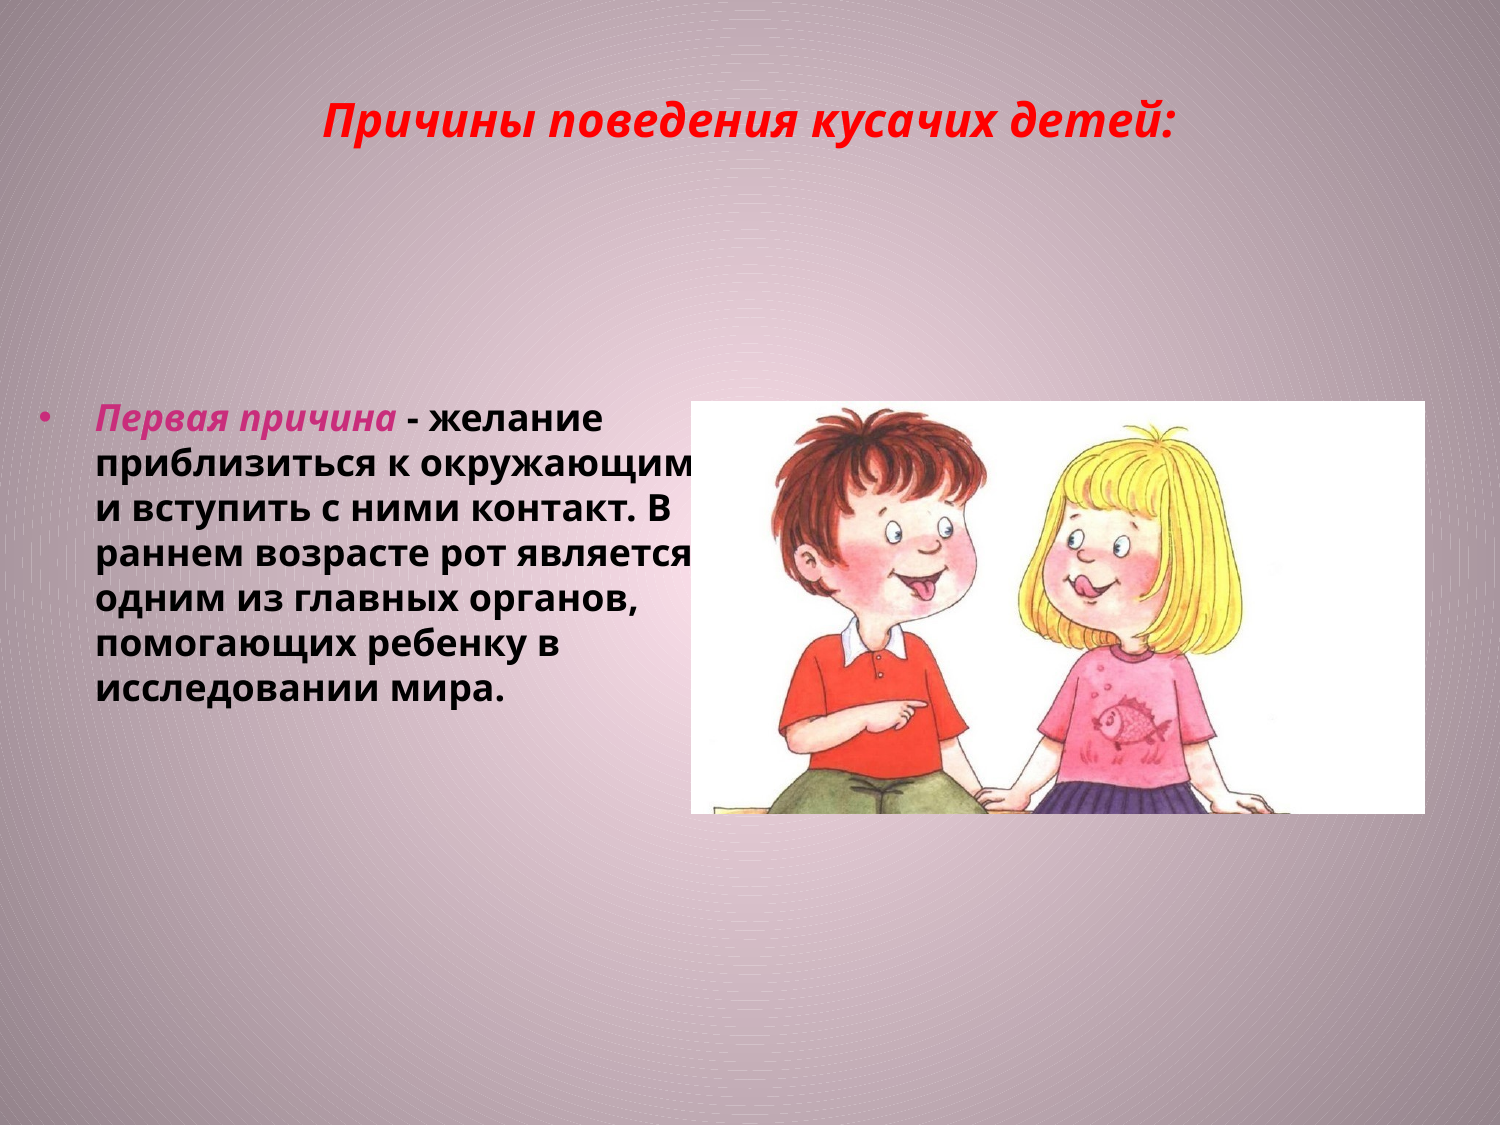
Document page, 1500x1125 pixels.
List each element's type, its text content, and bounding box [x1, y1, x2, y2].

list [691, 401, 1426, 815]
title Причины поведения кусачих детей: [75, 82, 1425, 211]
list Первая причина - желание приблизиться к окружающим и вступить с ними контакт. В раннем возрасте рот является одним из главных органов, помогающих ребенку в исследовании мира. [23, 386, 715, 786]
